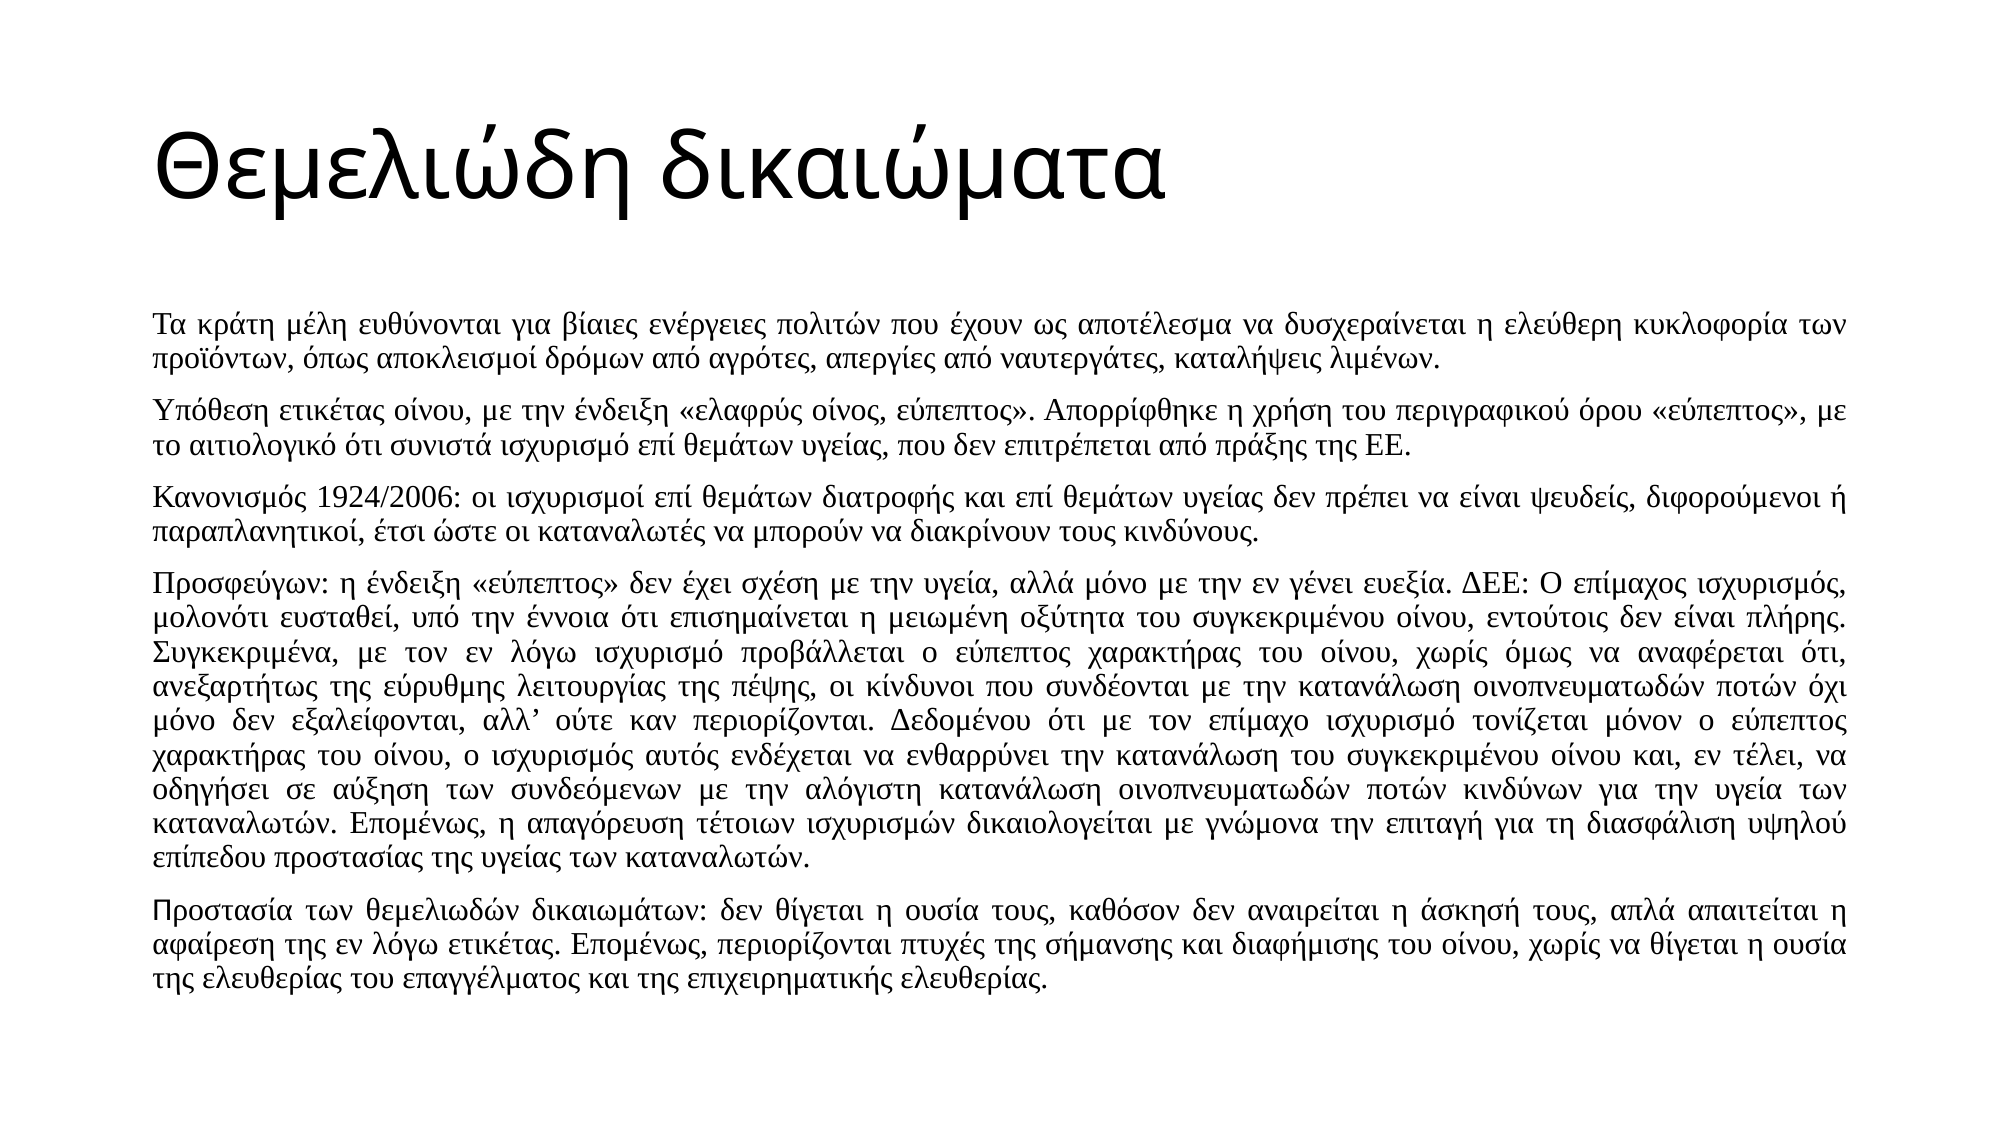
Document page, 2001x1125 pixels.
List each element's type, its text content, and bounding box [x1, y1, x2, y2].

list Τα κράτη μέλη ευθύνονται για βίαιες ενέργειες πολιτών που έχουν ως αποτέλεσμα να δυσχεραίνεται η ελεύθερη κυκλοφορία των προϊόντων, όπως αποκλεισμοί δρόμων από αγρότες, απεργίες από ναυτεργάτες, καταλήψεις λιμένων. Υπόθεση ετικέτας οίνου, με την ένδειξη «ελαφρύς οίνος, εύπεπτος». Απορρίφθηκε η χρήση του περιγραφικού όρου «εύπεπτος», με το αιτιολογικό ότι συνιστά ισχυρισμό επί θεμάτων υγείας, που δεν επιτρέπεται από πράξης της ΕΕ. Κανονισμός 1924/2006: οι ισχυρισμοί επί θεμάτων διατροφής και επί θεμάτων υγείας δεν πρέπει να είναι ψευδείς, διφορούμενοι ή παραπλανητικοί, έτσι ώστε οι καταναλωτές να μπορούν να διακρίνουν τους κινδύνους. Προσφεύγων: η ένδειξη «εύπεπτος» δεν έχει σχέση με την υγεία, αλλά μόνο με την εν γένει ευεξία. ΔΕΕ: Ο επίμαχος ισχυρισμός, μολονότι ευσταθεί, υπό την έννοια ότι επισημαίνεται η μειωμένη οξύτητα του συγκεκριμένου οίνου, εντούτοις δεν είναι πλήρης. Συγκεκριμένα, με τον εν λόγω ισχυρισμό προβάλλεται ο εύπεπτος χαρακτήρας του οίνου, χωρίς όμως να αναφέρεται ότι, ανεξαρτήτως της εύρυθμης λειτουργίας της πέψης, οι κίνδυνοι που συνδέονται με την κατανάλωση οινοπνευματωδών ποτών όχι μόνο δεν εξαλείφονται, αλλ’ ούτε καν περιορίζονται. Δεδομένου ότι με τον επίμαχο ισχυρισμό τονίζεται μόνον ο εύπεπτος χαρακτήρας του οίνου, ο ισχυρισμός αυτός ενδέχεται να ενθαρρύνει την κατανάλωση του συγκεκριμένου οίνου και, εν τέλει, να οδηγήσει σε αύξηση των συνδεόμενων με την αλόγιστη κατανάλωση οινοπνευματωδών ποτών κινδύνων για την υγεία των καταναλωτών. Επομένως, η απαγόρευση τέτοιων ισχυρισμών δικαιολογείται με γνώμονα την επιταγή για τη διασφάλιση υψηλού επίπεδου προστασίας της υγείας των καταναλωτών. Προστασία των θεμελιωδών δικαιωμάτων: δεν θίγεται η ουσία τους, καθόσον δεν αναιρείται η άσκησή τους, απλά απαιτείται η αφαίρεση της εν λόγω ετικέτας. Επομένως, περιορίζονται πτυχές της σήμανσης και διαφήμισης του οίνου, χωρίς να θίγεται η ουσία της ελευθερίας του επαγγέλματος και της επιχειρηματικής ελευθερίας. [137, 299, 1863, 1014]
title Θεμελιώδη δικαιώματα [137, 59, 1863, 278]
